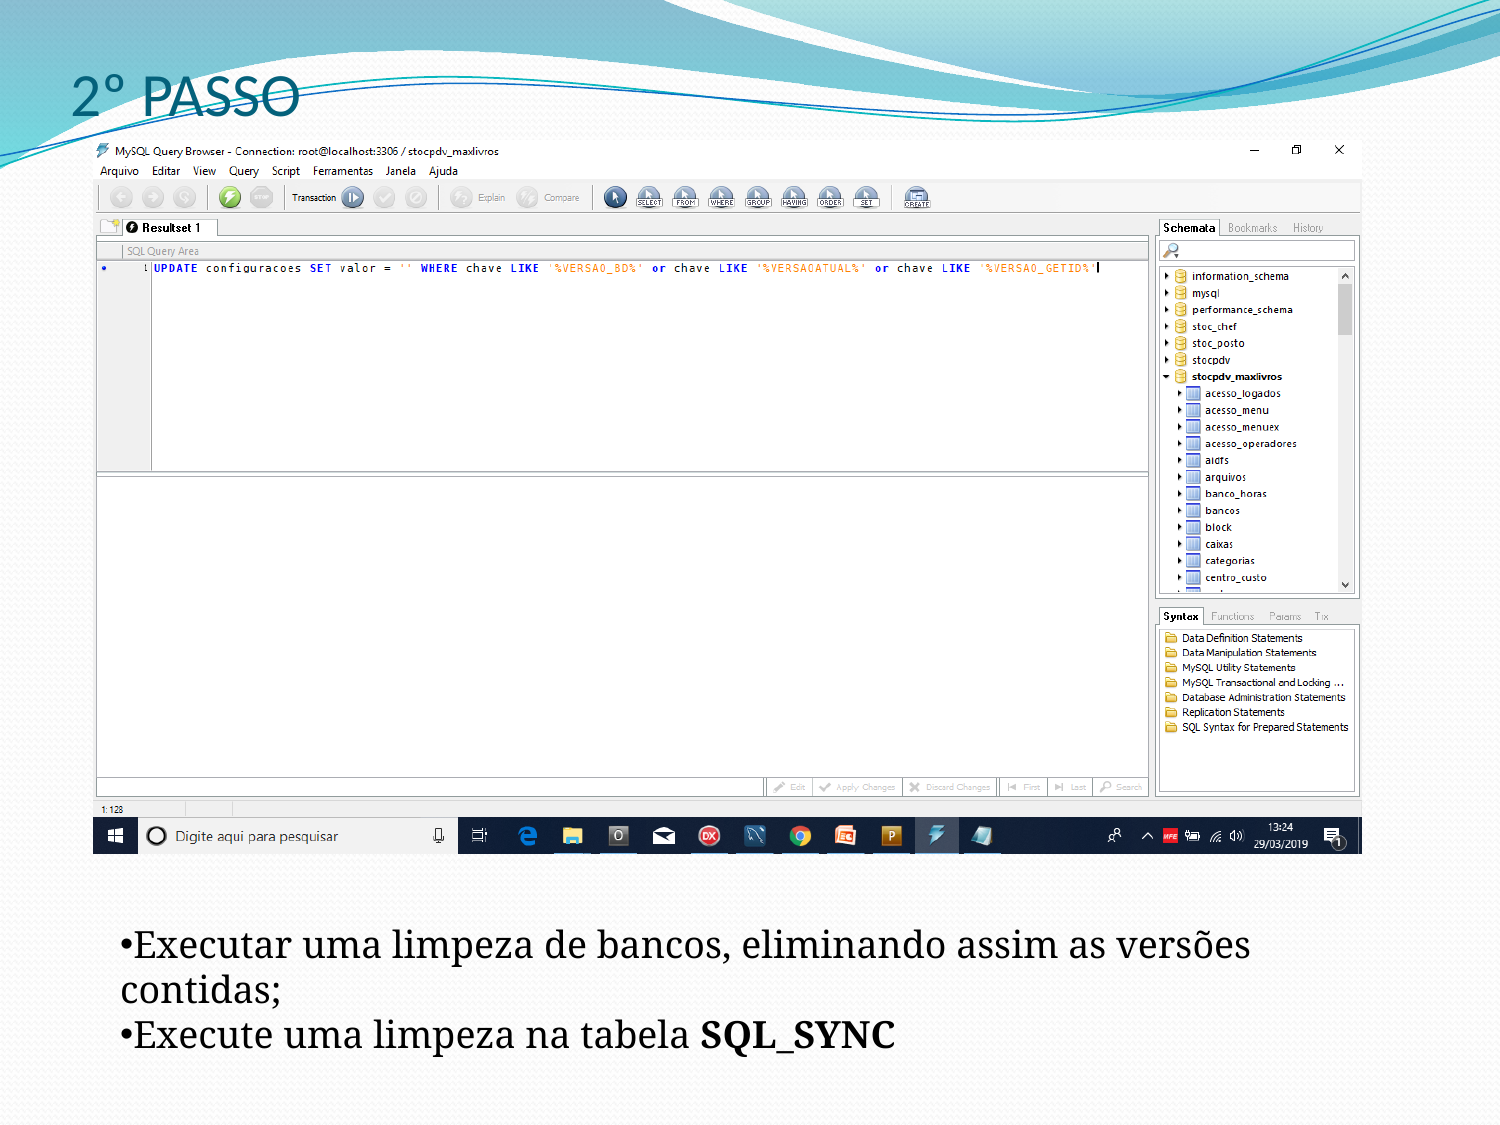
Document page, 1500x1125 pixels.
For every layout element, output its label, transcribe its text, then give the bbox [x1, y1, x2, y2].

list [93, 140, 1362, 854]
text_box 2º PASSO [70, 46, 1421, 129]
text_box Executar uma limpeza de bancos, eliminando assim as versões contidas; Execute uma limpeza na tabela SQL_SYNC [105, 913, 1360, 1064]
